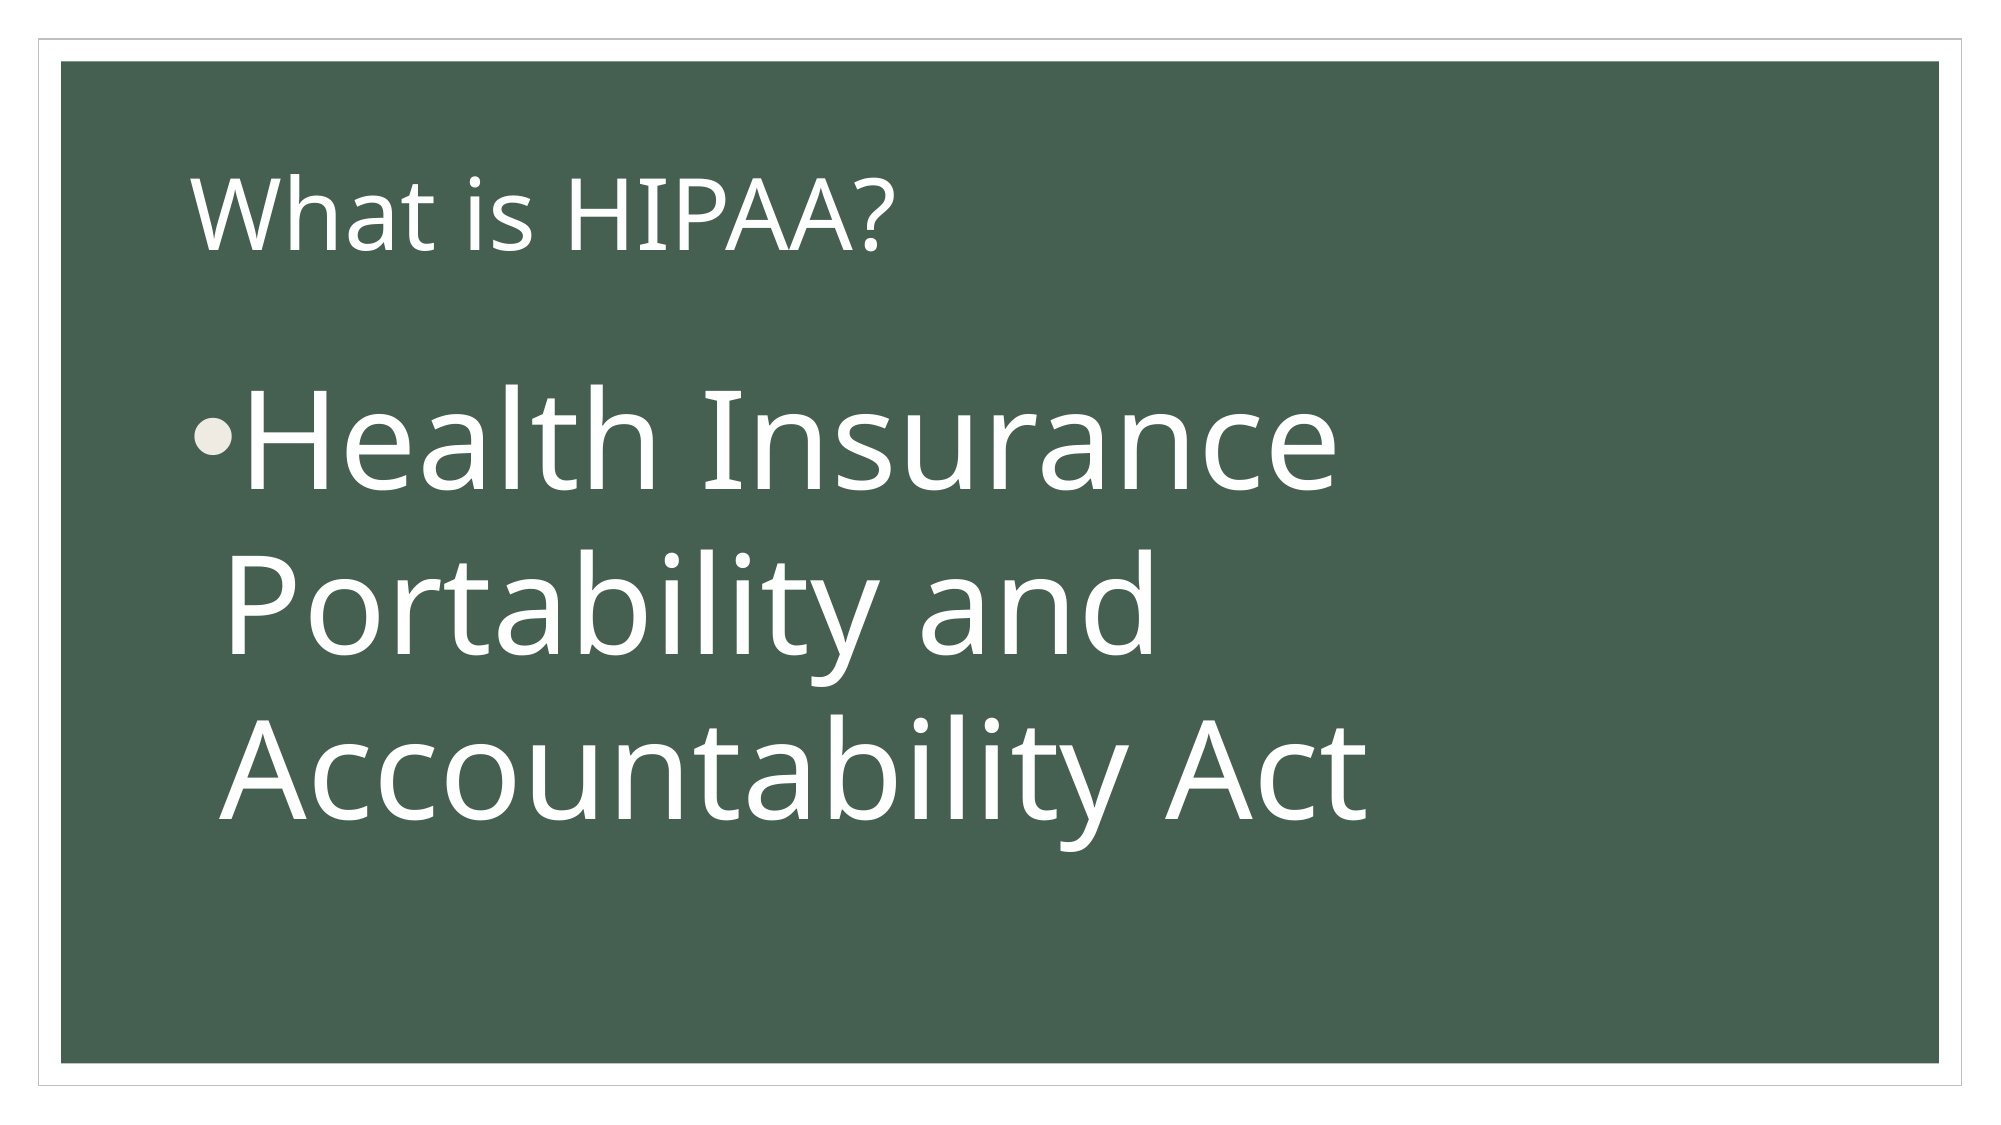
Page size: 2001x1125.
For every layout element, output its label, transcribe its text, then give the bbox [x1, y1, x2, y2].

list Health Insurance Portability and Accountability Act [174, 345, 1825, 990]
title What is HIPAA? [174, 105, 1825, 331]
